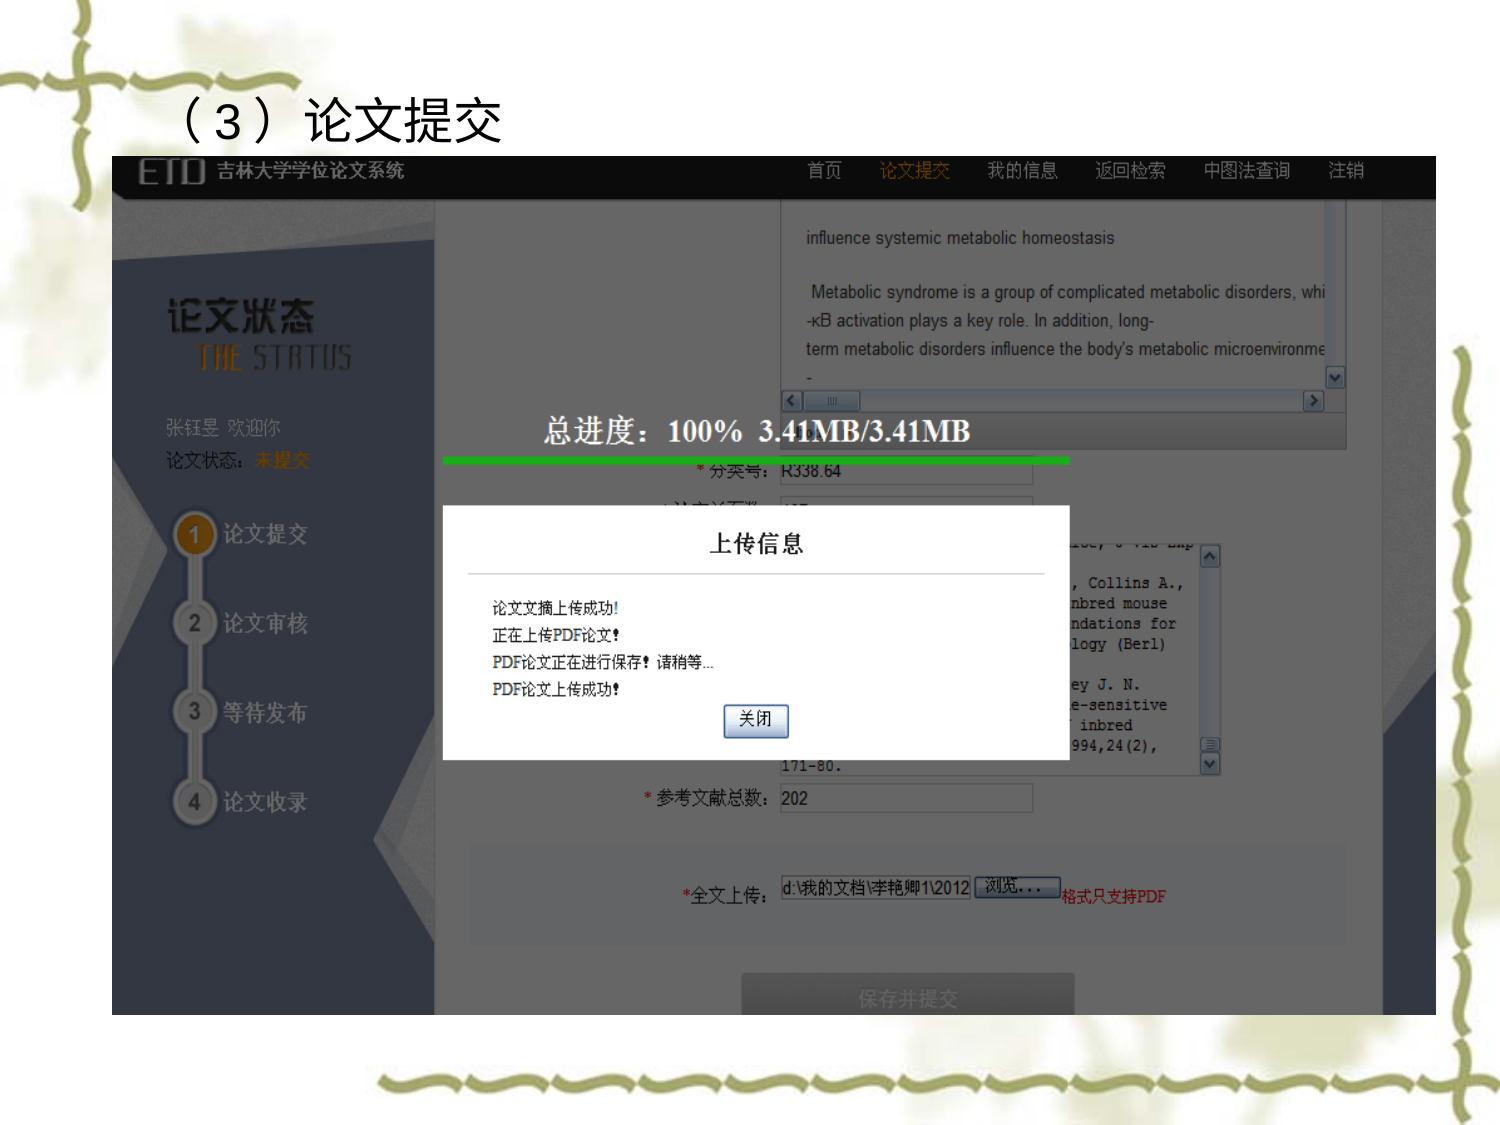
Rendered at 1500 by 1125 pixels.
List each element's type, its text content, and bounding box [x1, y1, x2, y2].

picture [0, 0, 1500, 1125]
text_box （3）论文提交 [81, 81, 575, 157]
